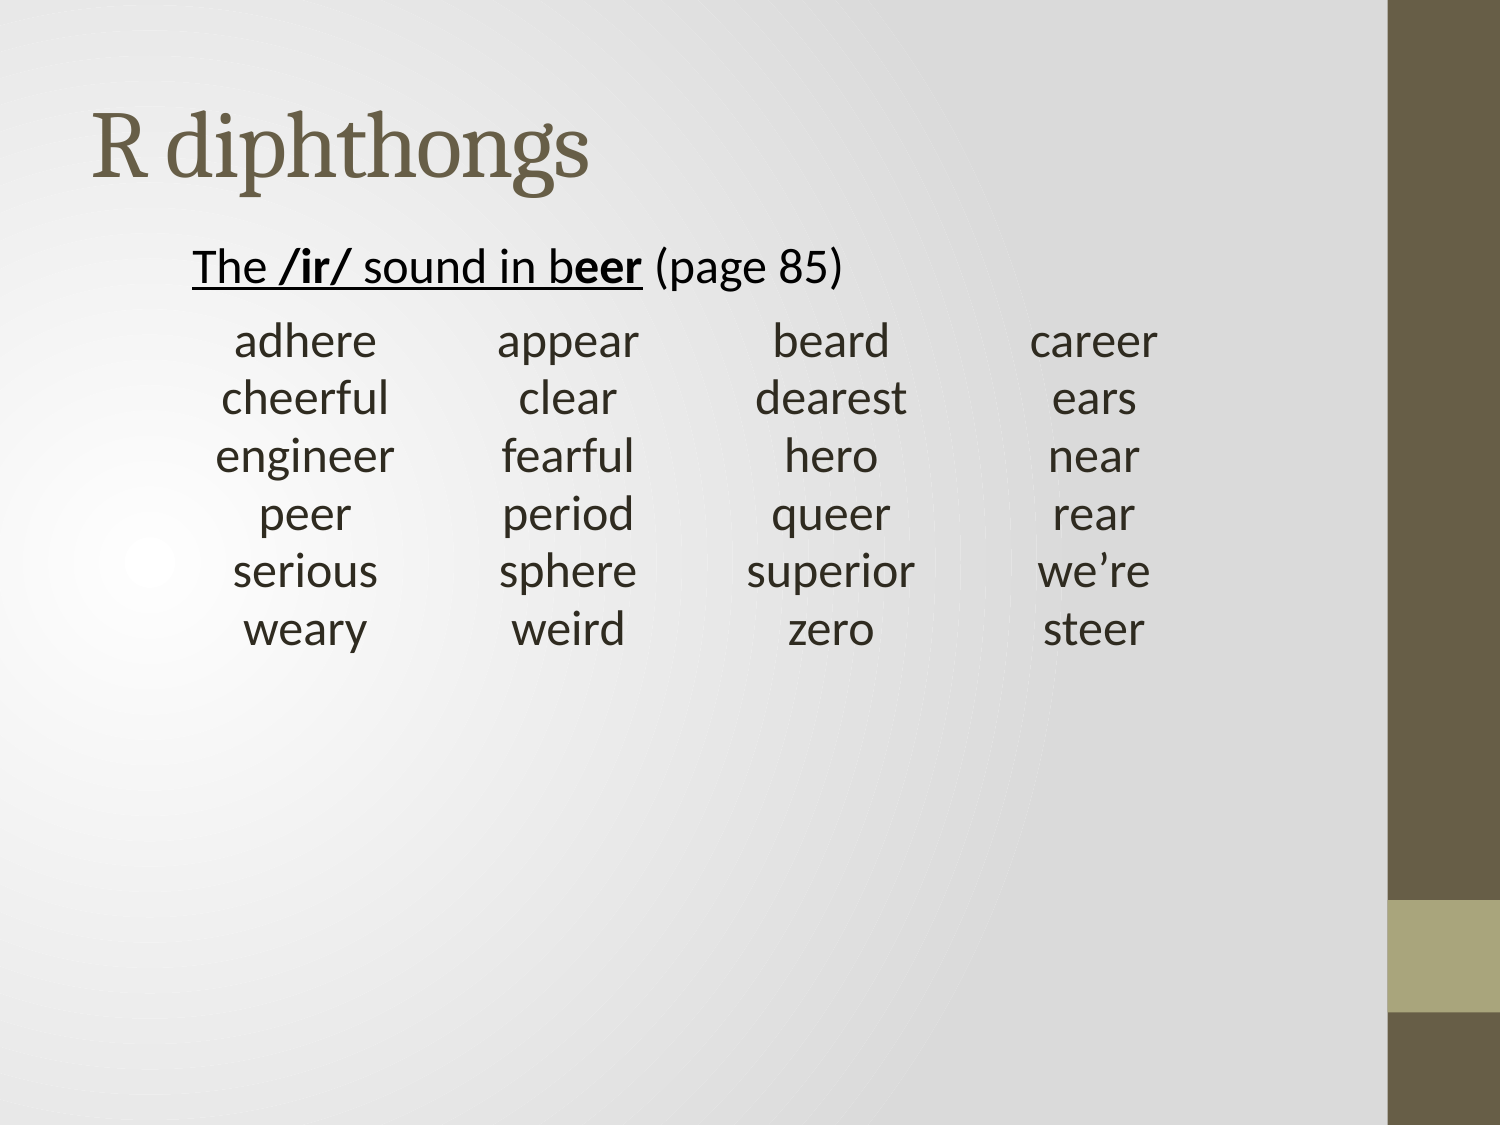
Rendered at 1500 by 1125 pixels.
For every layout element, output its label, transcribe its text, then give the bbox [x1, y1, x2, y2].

table_header adhere [174, 313, 437, 370]
table_cell sphere [437, 543, 700, 600]
table_cell zero [700, 600, 963, 658]
table_cell steer [963, 600, 1226, 658]
table_cell ears [963, 370, 1226, 428]
table_cell weird [437, 600, 700, 658]
table_cell engineer [174, 428, 437, 485]
table_cell serious [174, 543, 437, 600]
table_header appear [437, 361, 700, 370]
table_cell cheerful [174, 370, 437, 428]
table_cell rear [963, 485, 1226, 543]
table_cell dearest [700, 370, 963, 428]
table_header career [963, 313, 1226, 370]
table_cell hero [700, 428, 963, 485]
table_cell near [963, 428, 1226, 485]
title R diphthongs [75, 45, 1325, 233]
table_cell peer [174, 485, 437, 543]
table_cell queer [700, 485, 963, 543]
table_cell clear [437, 370, 700, 428]
table_cell weary [174, 600, 437, 658]
table_cell we’re [963, 543, 1226, 600]
text_box The /ir/ sound in beer (page 85) [177, 225, 860, 361]
table_header beard [700, 313, 963, 370]
table_cell period [437, 485, 700, 543]
table_cell fearful [437, 428, 700, 485]
table_cell superior [700, 543, 963, 600]
